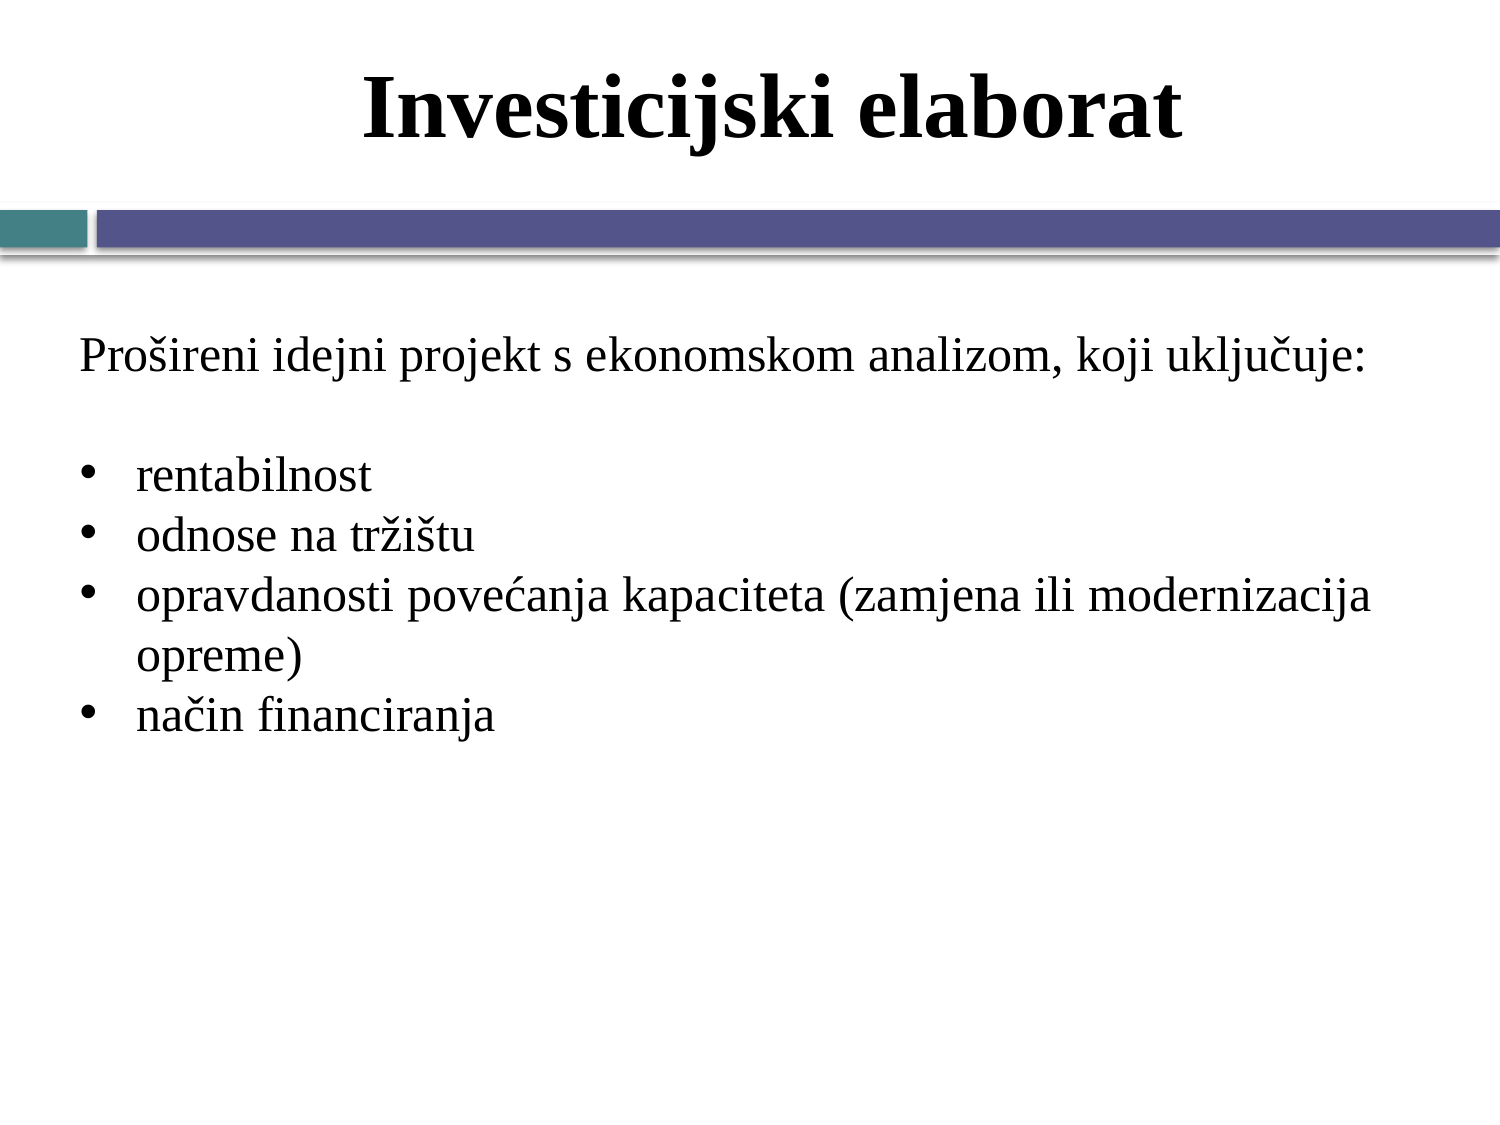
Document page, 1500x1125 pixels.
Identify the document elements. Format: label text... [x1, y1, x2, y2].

title Investicijski elaborat [104, 19, 1442, 182]
text_box Prošireni idejni projekt s ekonomskom analizom, koji uključuje: rentabilnost odnose na tržištu opravdanosti povećanja kapaciteta (zamjena ili modernizacija opreme) način financiranja [64, 314, 1447, 750]
